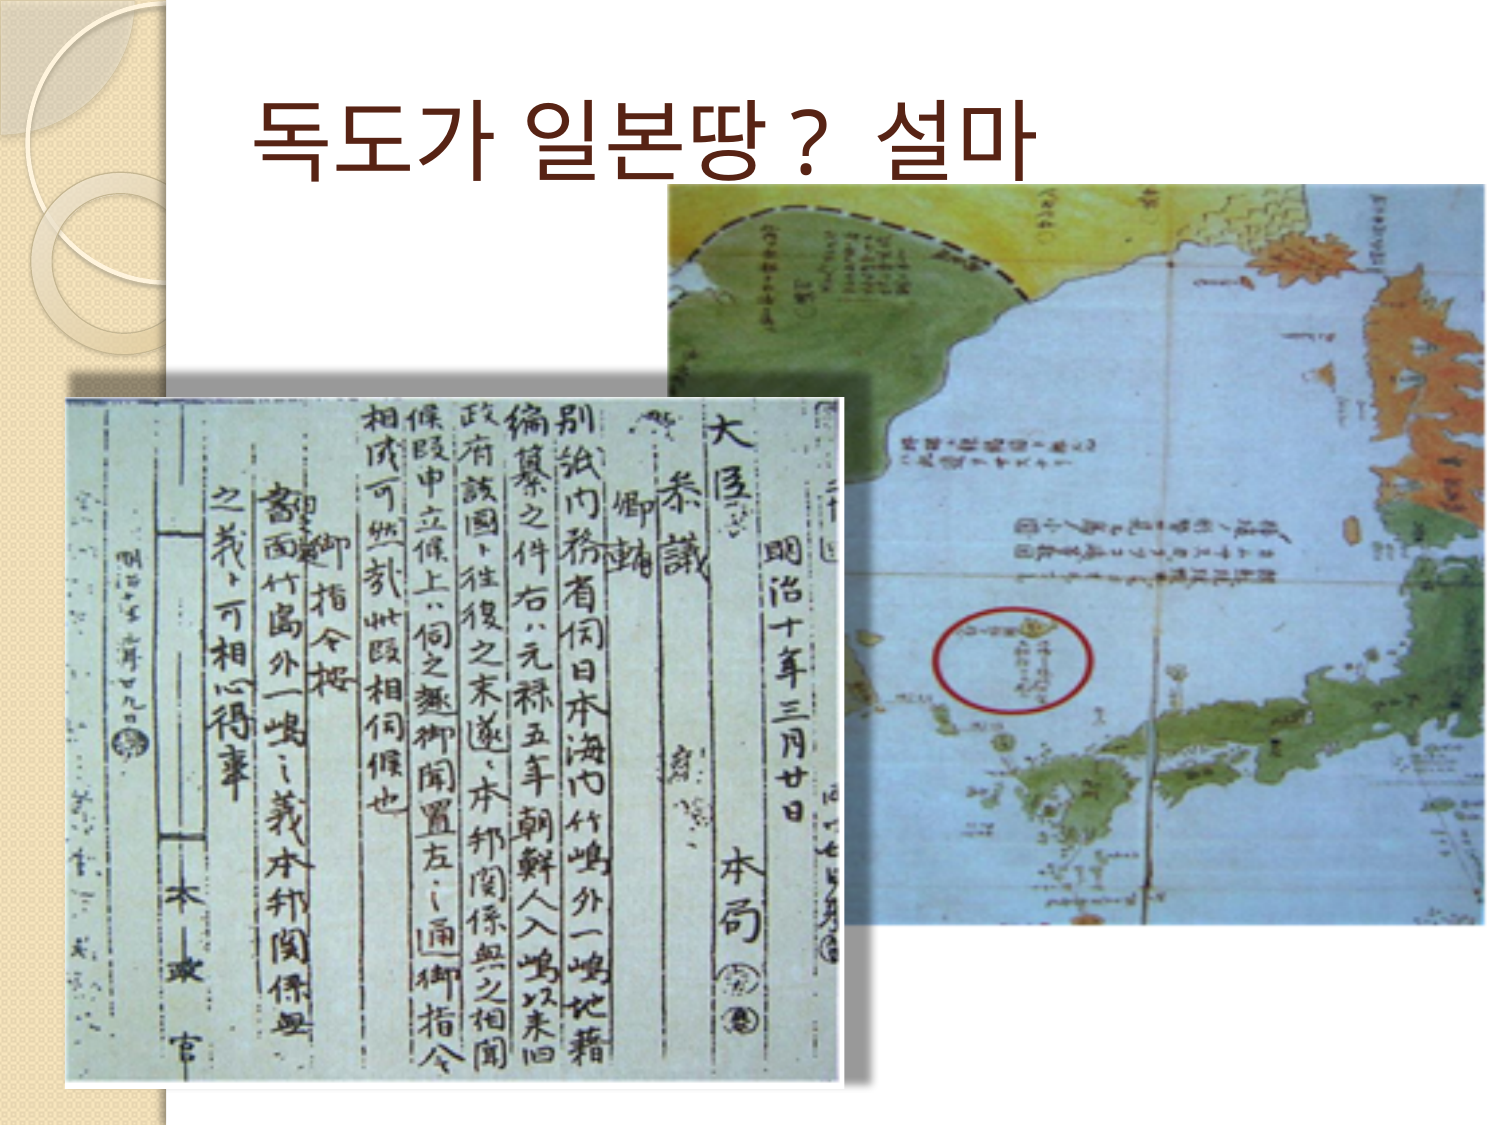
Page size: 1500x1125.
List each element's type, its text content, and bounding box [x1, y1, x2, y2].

title 독도가 일본땅? 설마 [235, 45, 1466, 233]
picture [64, 184, 1495, 1089]
